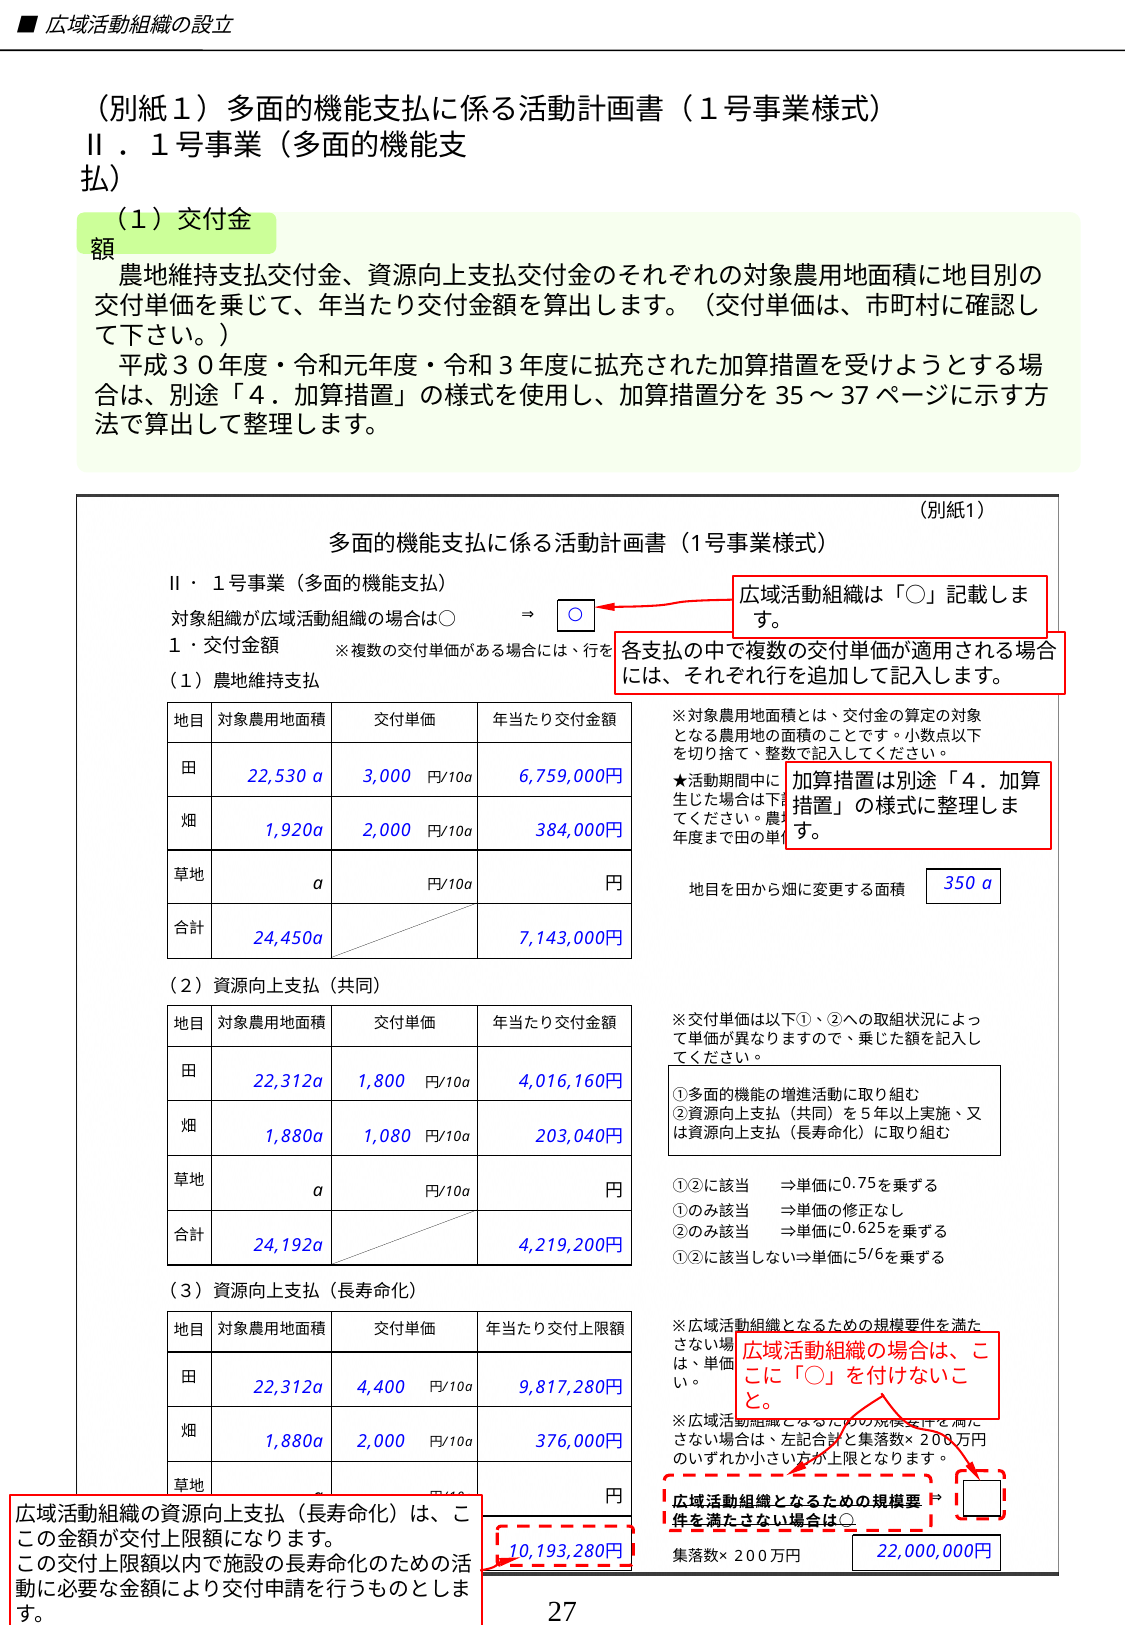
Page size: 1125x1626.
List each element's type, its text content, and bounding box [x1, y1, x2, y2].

text_box 27 [509, 1592, 616, 1625]
text_box Ⅱ．１号事業（多面的機能支払） [75, 126, 493, 201]
text_box 農地維持支払交付金、資源向上支払交付金のそれぞれの対象農用地面積に地目別の交付単価を乗じて、年当たり交付金額を算出します。（交付単価は、市町村に確認して下さい。） 平成３０年度・令和元年度・令和3年度に拡充された加算措置を受けようとする場合は、別途「４．加算措置」の様式を使用し、加算措置分を35～37ページに示す方法で算出して整理します。 [94, 259, 1052, 440]
text_box ■ 広域活動組織の設立 [0, 4, 1125, 45]
text_box [75, 211, 1082, 474]
picture [76, 494, 1059, 1584]
text_box （１）交付金額 [75, 211, 278, 255]
text_box 広域活動組織の資源向上支払（長寿命化）は、ここの金額が交付上限額になります。 この交付上限額以内で施設の長寿命化のための活動に必要な金額により交付申請を行うものとします。 [9, 1494, 482, 1625]
text_box （別紙１）多面的機能支払に係る活動計画書（１号事業様式） [77, 87, 1107, 129]
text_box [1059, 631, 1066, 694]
